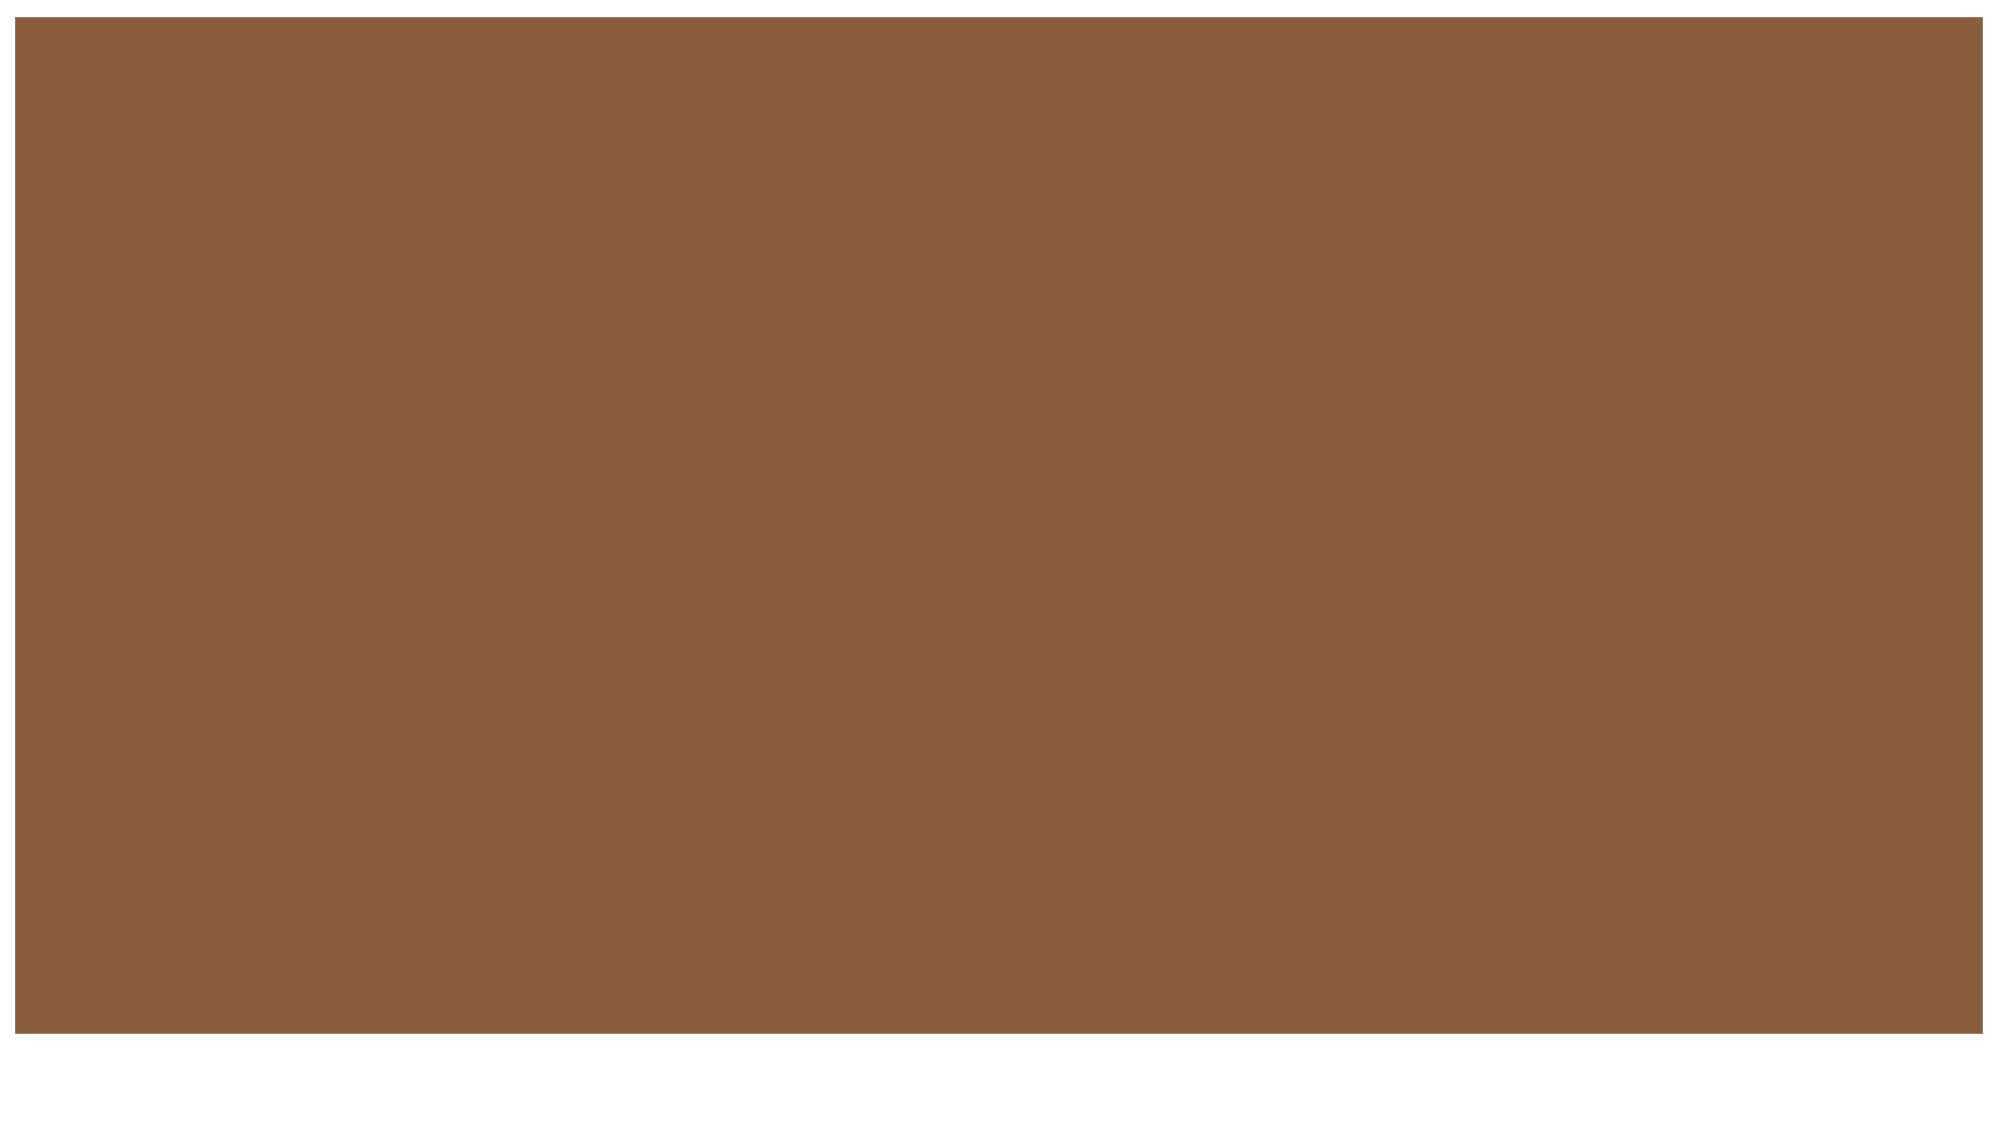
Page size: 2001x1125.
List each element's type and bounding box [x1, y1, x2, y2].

text_box [0, 0, 2000, 1050]
